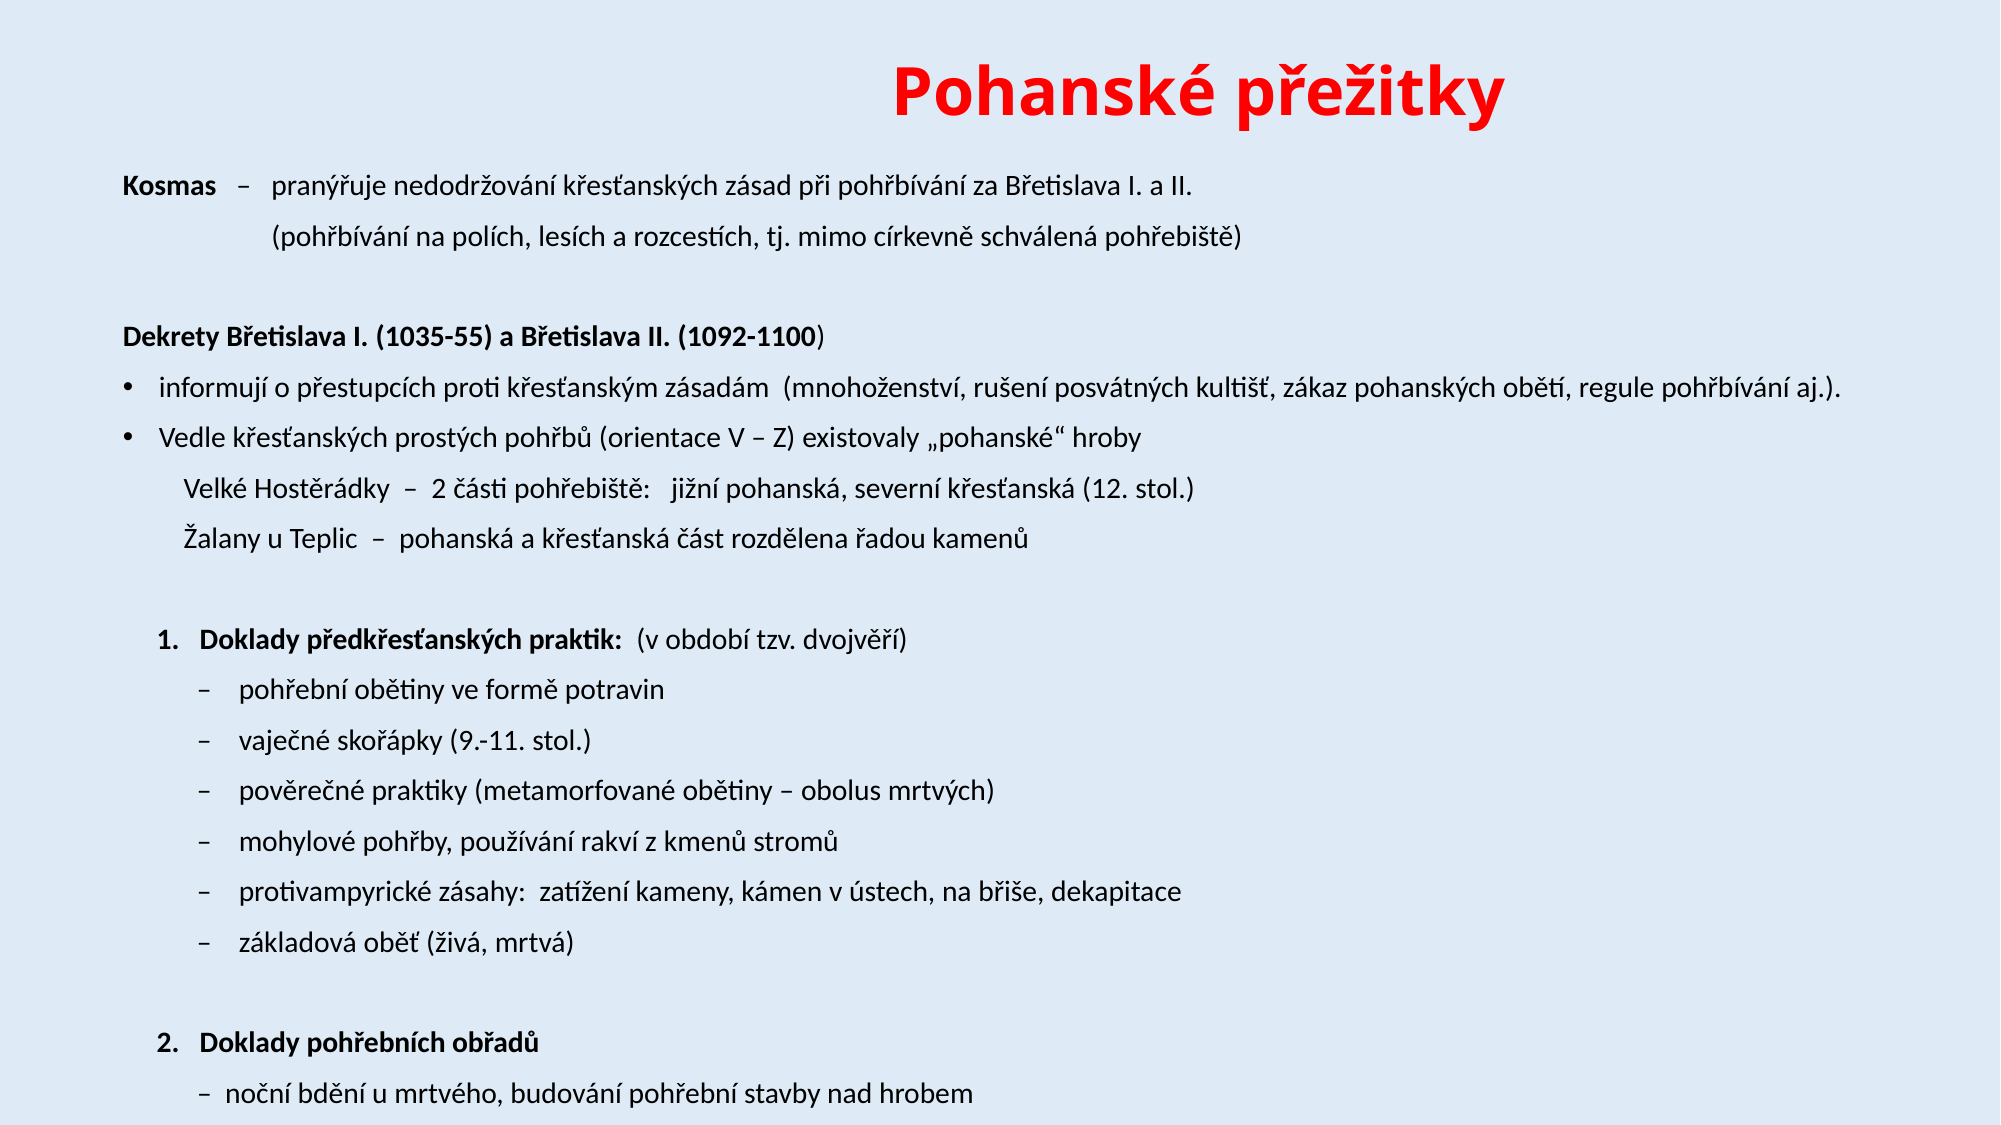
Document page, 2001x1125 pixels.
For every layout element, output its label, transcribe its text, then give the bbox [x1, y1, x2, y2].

list Kosmas – pranýřuje nedodržování křesťanských zásad při pohřbívání za Břetislava I. a II. (pohřbívání na polích, lesích a rozcestích, tj. mimo církevně schválená pohřebiště) Dekrety Břetislava I. (1035-55) a Břetislava II. (1092-1100) informují o přestupcích proti křesťanským zásadám (mnohoženství, rušení posvátných kultišť, zákaz pohanských obětí, regule pohřbívání aj.). Vedle křesťanských prostých pohřbů (orientace V – Z) existovaly „pohanské“ hroby Velké Hostěrádky – 2 části pohřebiště: jižní pohanská, severní křesťanská (12. stol.) Žalany u Teplic – pohanská a křesťanská část rozdělena řadou kamenů 1. Doklady předkřesťanských praktik: (v období tzv. dvojvěří) – pohřební obětiny ve formě potravin – vaječné skořápky (9.-11. stol.) – pověrečné praktiky (metamorfované obětiny – obolus mrtvých) – mohylové pohřby, používání rakví z kmenů stromů – protivampyrické zásahy: zatížení kameny, kámen v ústech, na břiše, dekapitace – základová oběť (živá, mrtvá) 2. Doklady pohřebních obřadů – noční bdění u mrtvého, budování pohřební stavby nad hrobem [107, 162, 1985, 1125]
title Pohanské přežitky [324, 0, 1675, 162]
